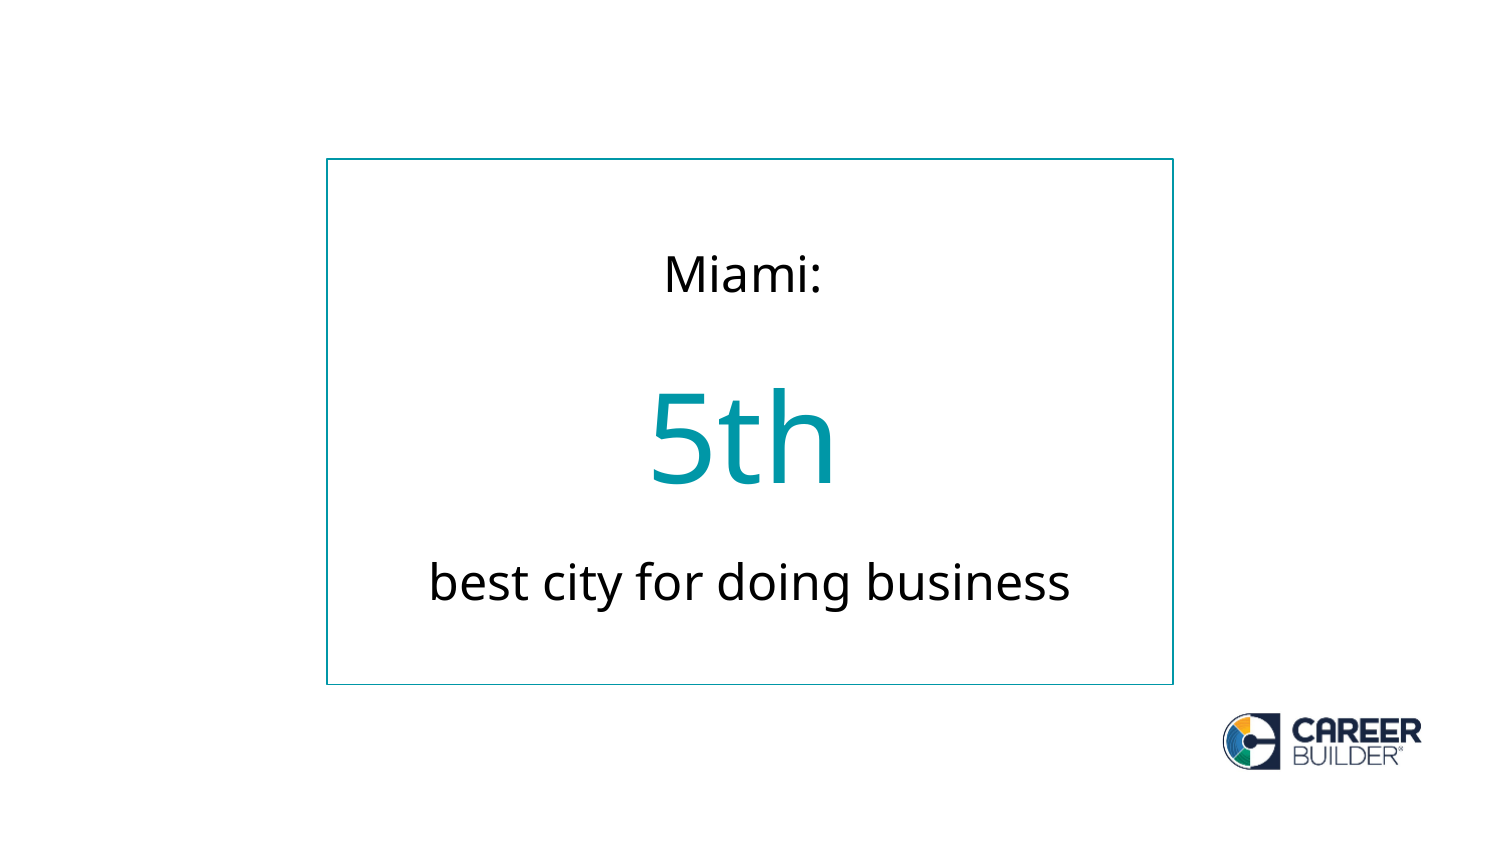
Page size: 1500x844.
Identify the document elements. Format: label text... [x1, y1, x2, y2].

title Miami: 5th best city for doing business [327, 159, 1173, 685]
picture [1222, 684, 1422, 799]
